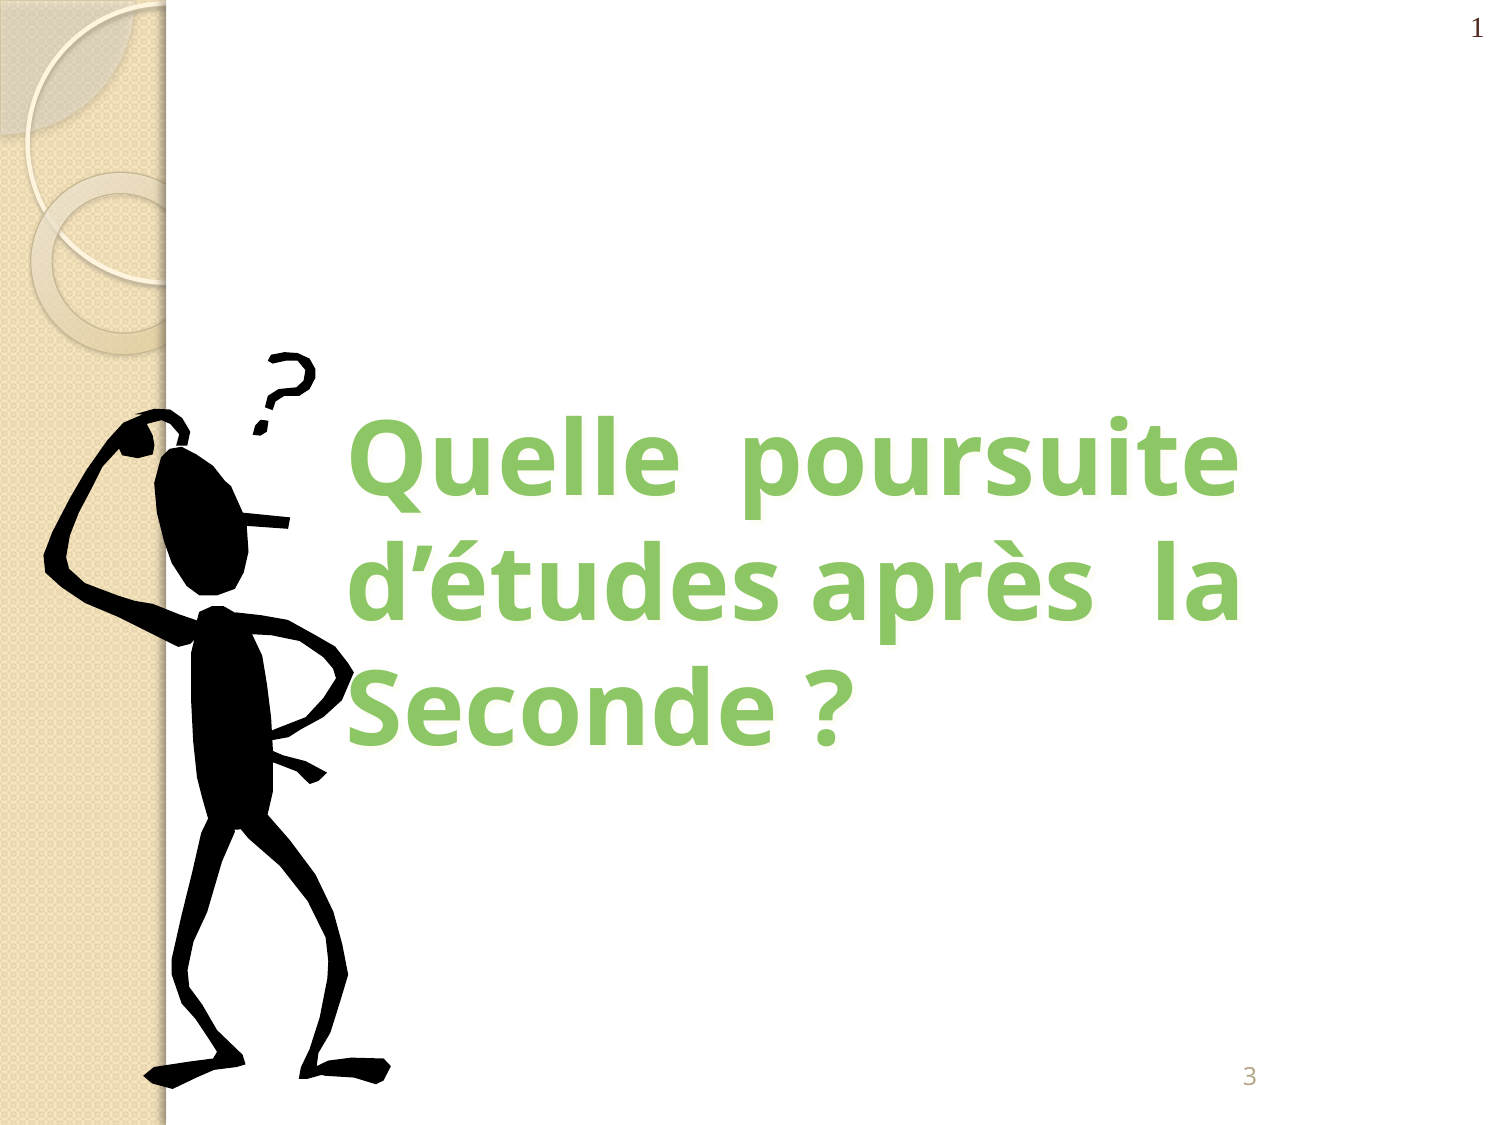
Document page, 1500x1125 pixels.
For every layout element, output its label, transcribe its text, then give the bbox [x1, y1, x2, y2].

slide_number 3 [1074, 1024, 1425, 1103]
title Quelle poursuite d’études après la Seconde ? [399, 365, 1500, 793]
text_box 1 [1455, 0, 1500, 51]
picture [42, 351, 392, 1090]
